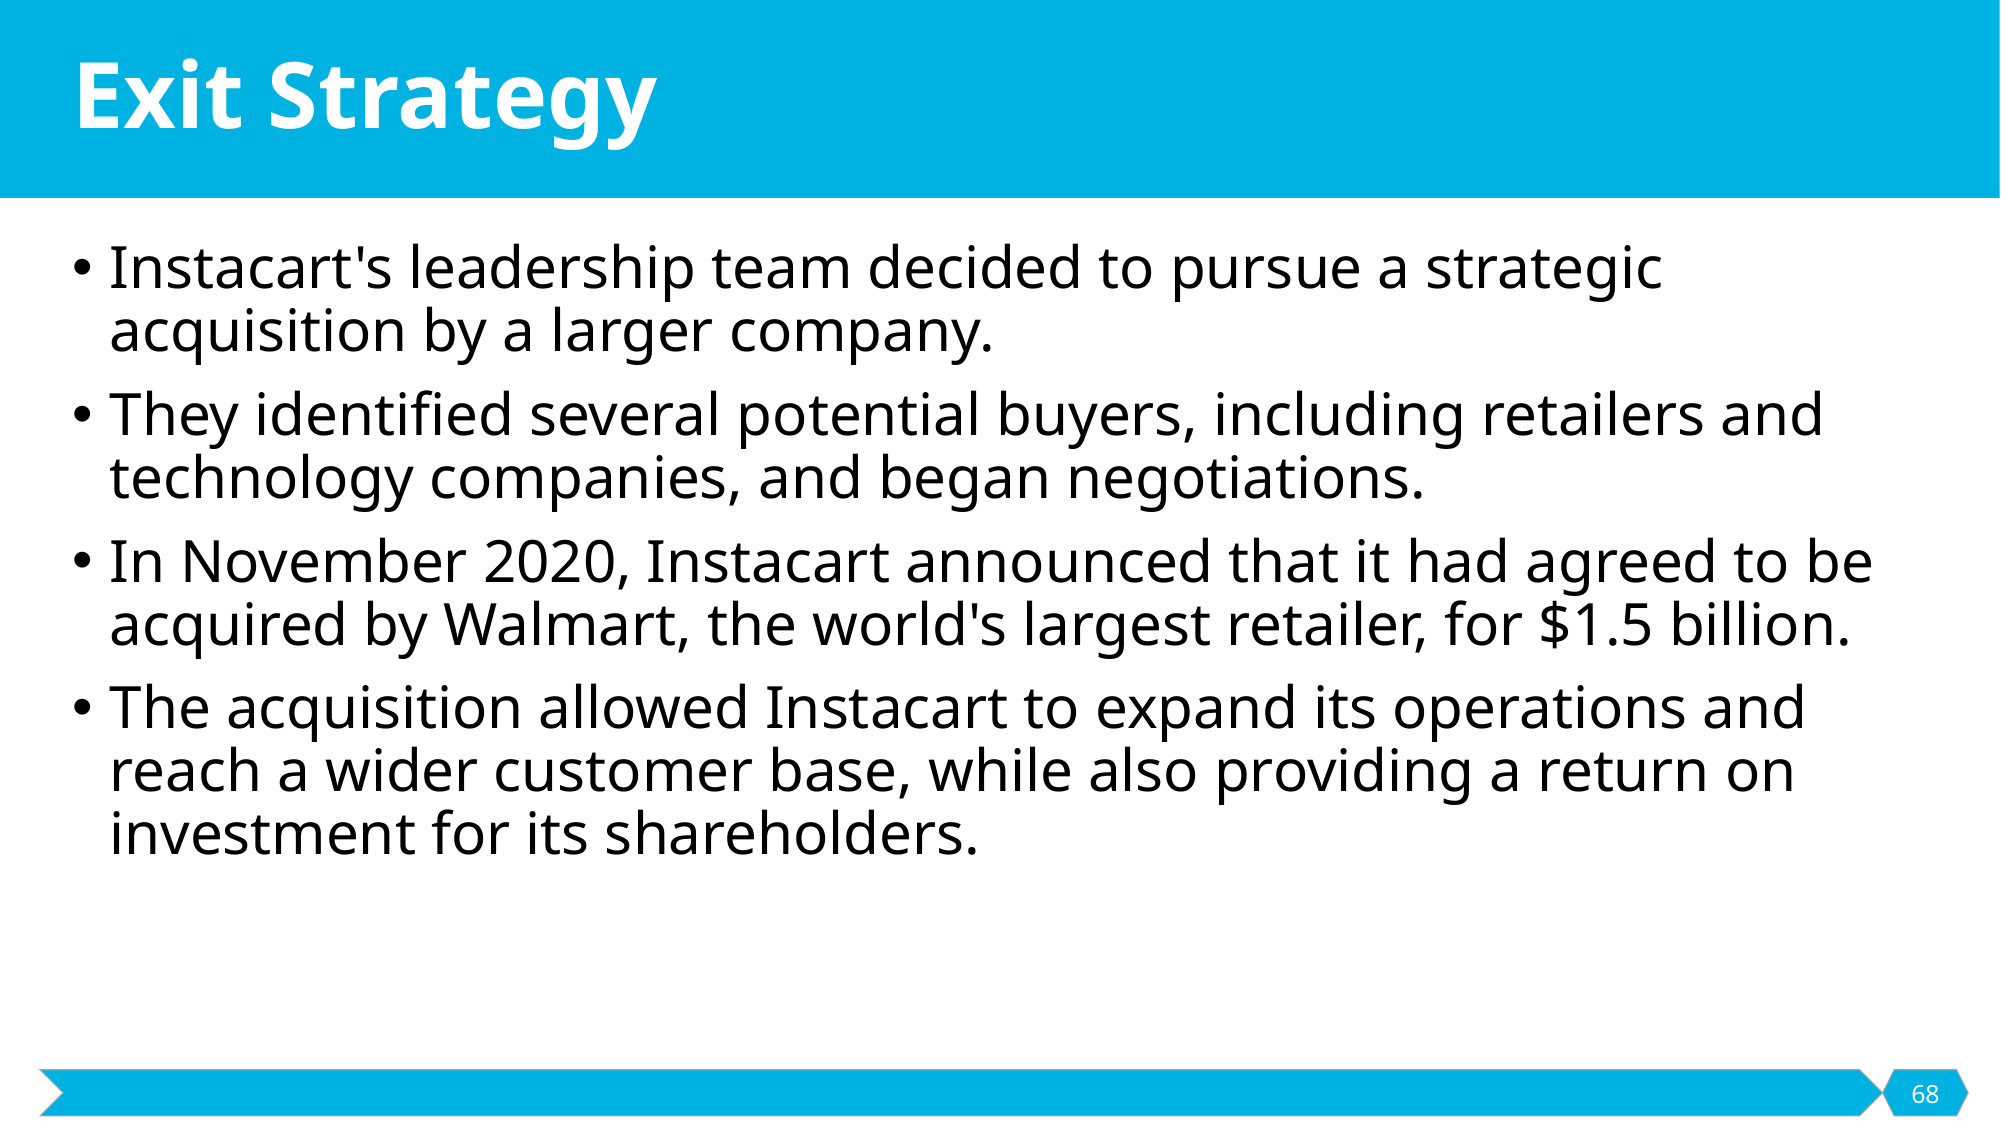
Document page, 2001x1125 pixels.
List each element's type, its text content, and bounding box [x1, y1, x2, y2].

title Exit Strategy [56, 0, 1969, 199]
list Instacart's leadership team decided to pursue a strategic acquisition by a larger company. They identified several potential buyers, including retailers and technology companies, and began negotiations. In November 2020, Instacart announced that it had agreed to be acquired by Walmart, the world's largest retailer, for $1.5 billion. The acquisition allowed Instacart to expand its operations and reach a wider customer base, while also providing a return on investment for its shareholders. [56, 230, 1969, 1010]
slide_number 68 [1882, 1065, 1969, 1125]
